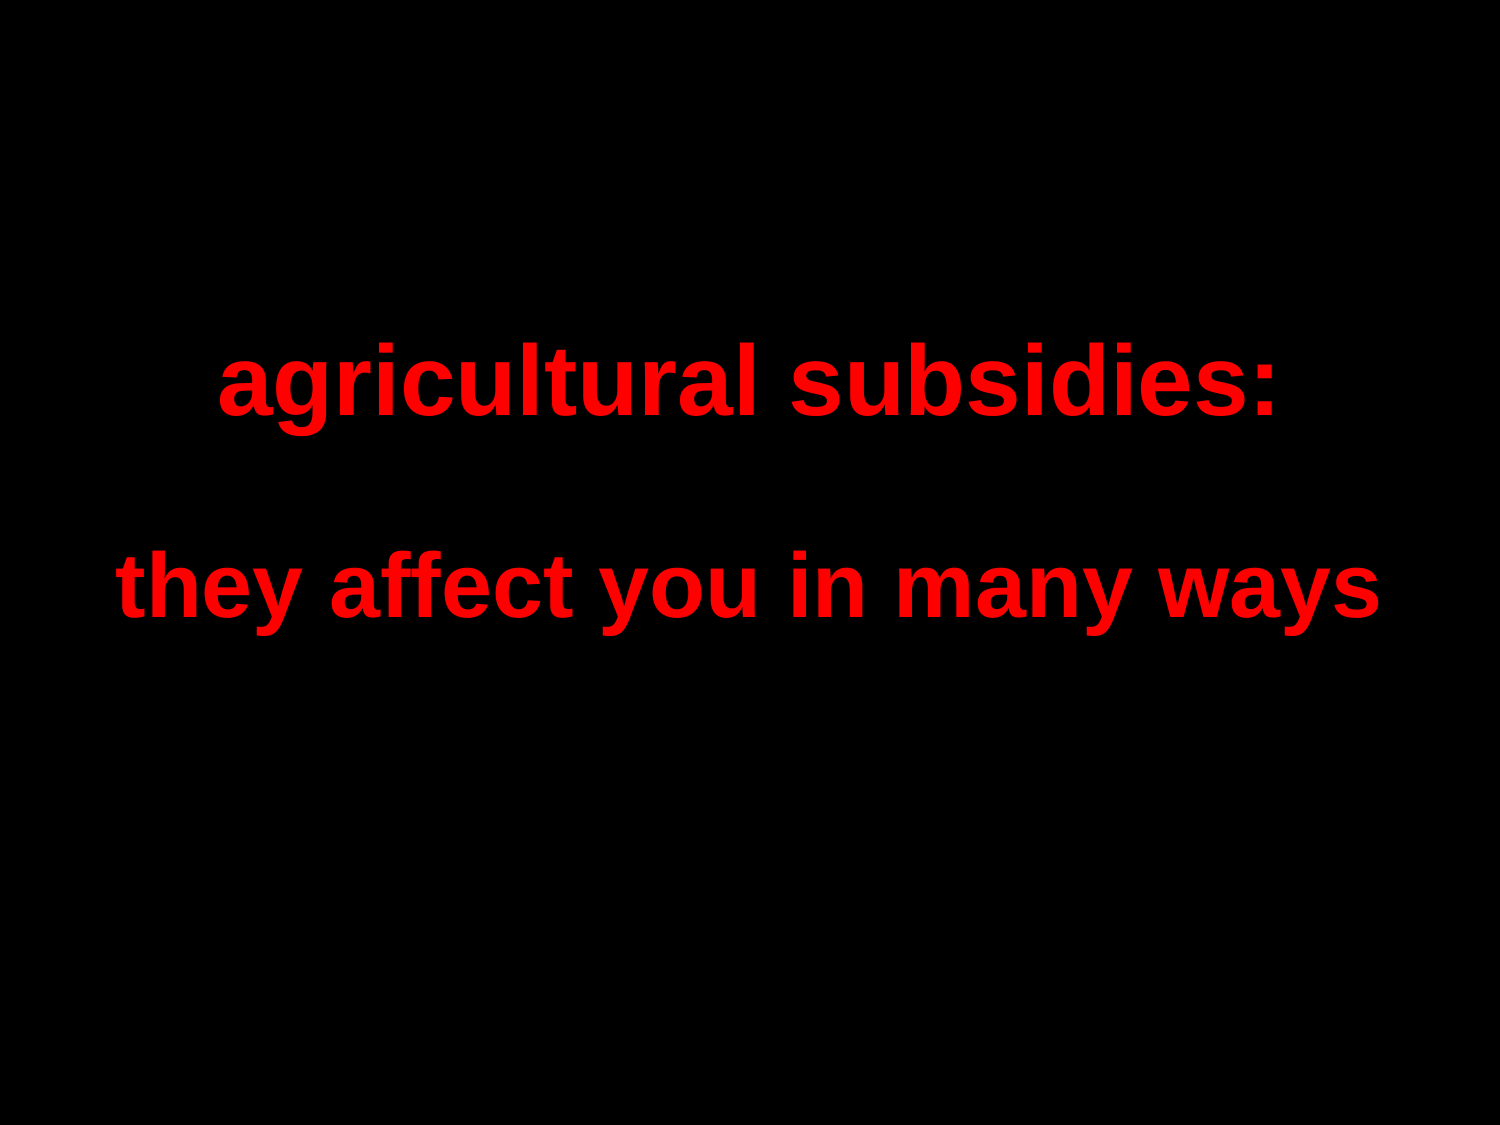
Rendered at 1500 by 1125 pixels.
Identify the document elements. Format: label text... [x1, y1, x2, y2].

text_box agricultural subsidies: they affect you in many ways [74, 308, 1425, 723]
